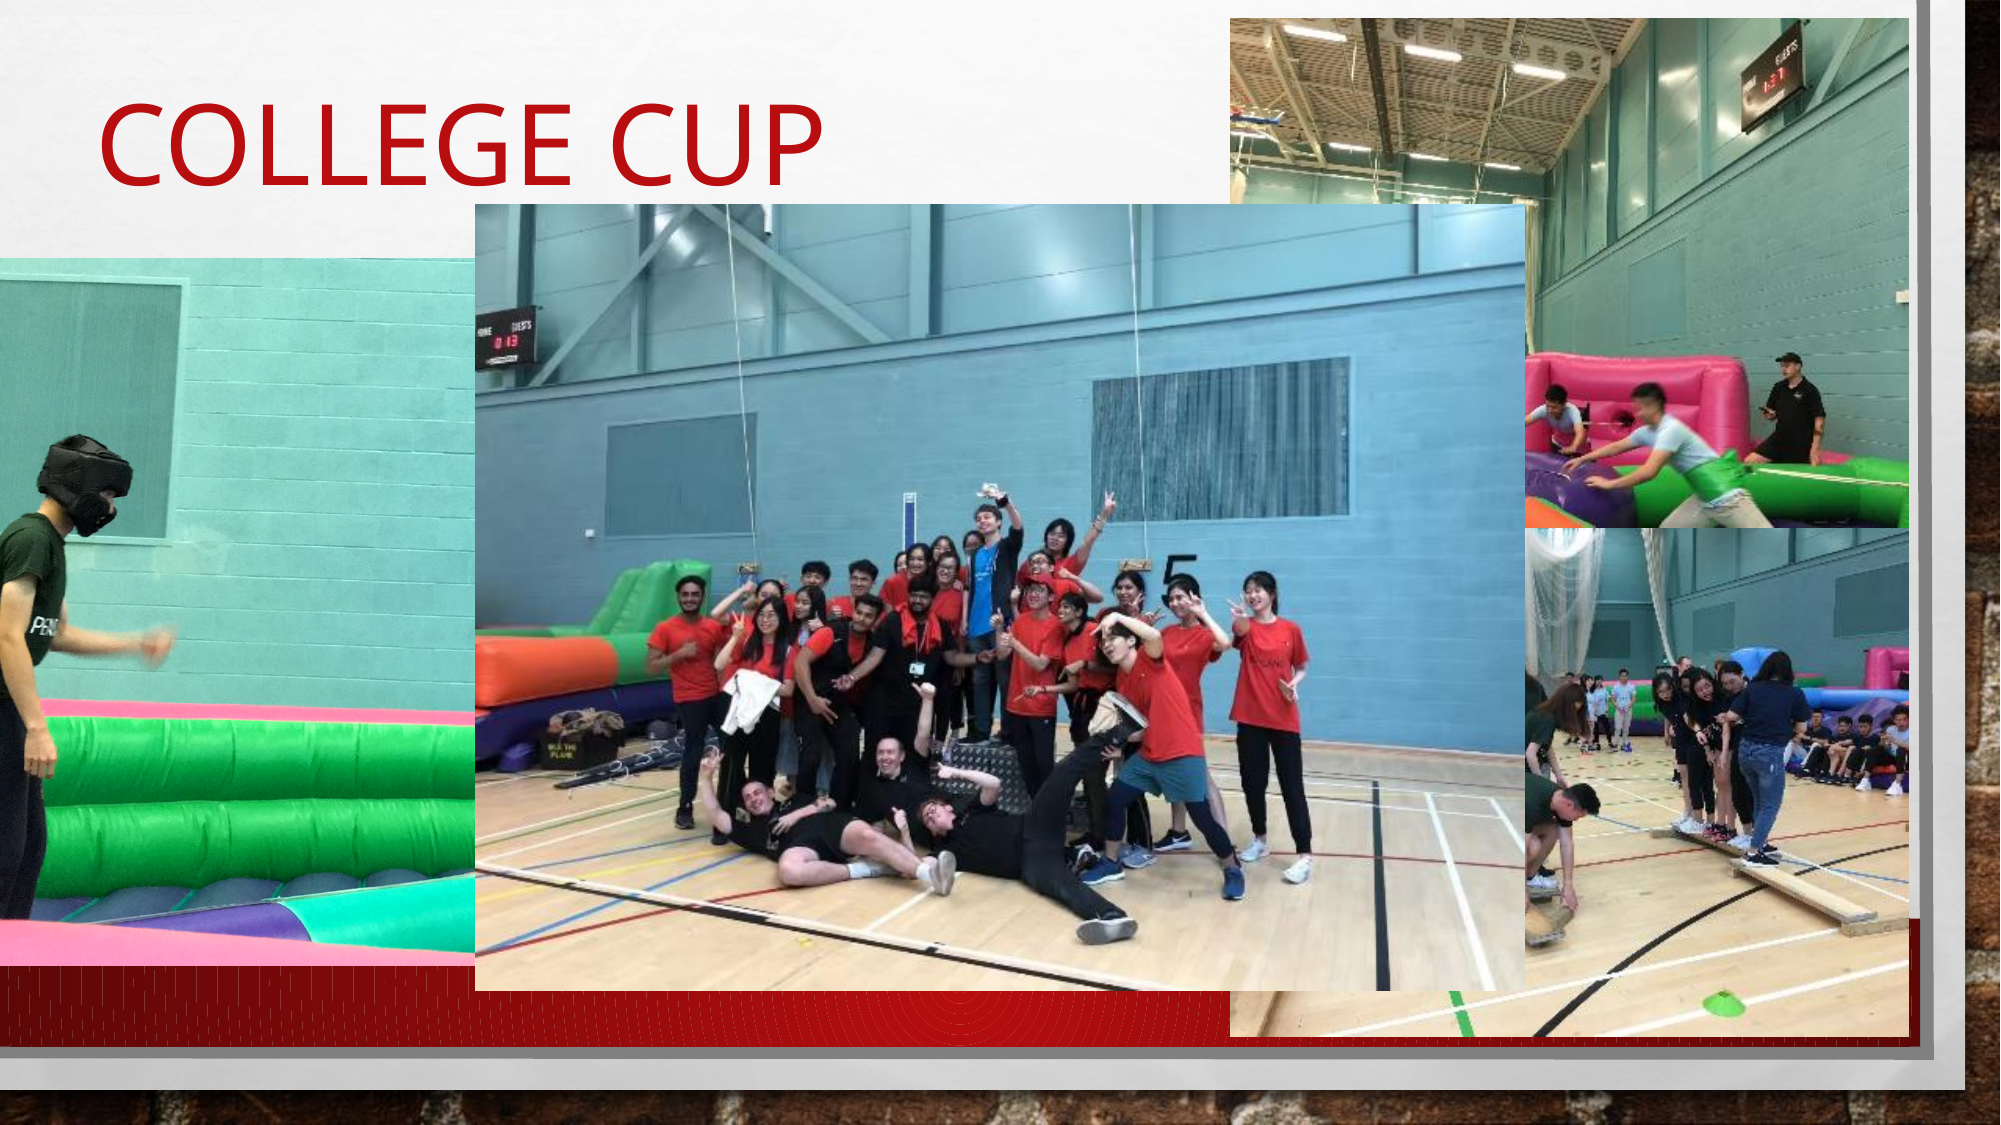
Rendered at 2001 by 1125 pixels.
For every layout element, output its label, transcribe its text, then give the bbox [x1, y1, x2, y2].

picture [475, 18, 1910, 991]
picture [0, 0, 2000, 1125]
title College Cup [80, 54, 1229, 244]
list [1229, 528, 1910, 1037]
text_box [0, 257, 475, 967]
